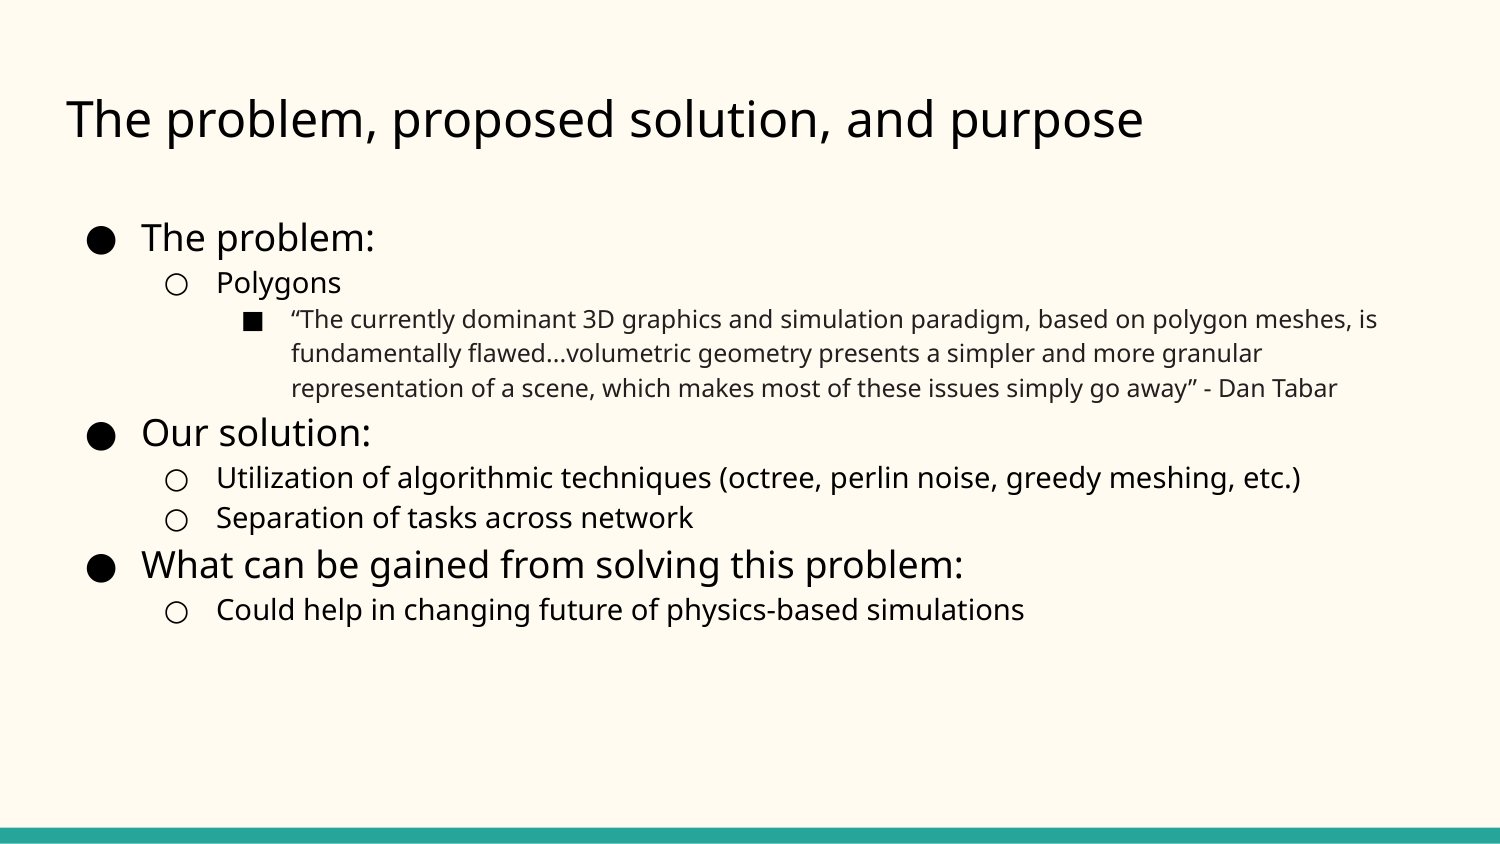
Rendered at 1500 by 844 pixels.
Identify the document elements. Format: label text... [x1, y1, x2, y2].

title The problem, proposed solution, and purpose [51, 72, 1449, 174]
list The problem: Polygons “The currently dominant 3D graphics and simulation paradigm, based on polygon meshes, is fundamentally flawed...volumetric geometry presents a simpler and more granular representation of a scene, which makes most of these issues simply go away” - Dan Tabar Our solution: Utilization of algorithmic techniques (octree, perlin noise, greedy meshing, etc.) Separation of tasks across network What can be gained from solving this problem: Could help in changing future of physics-based simulations [51, 192, 1449, 750]
